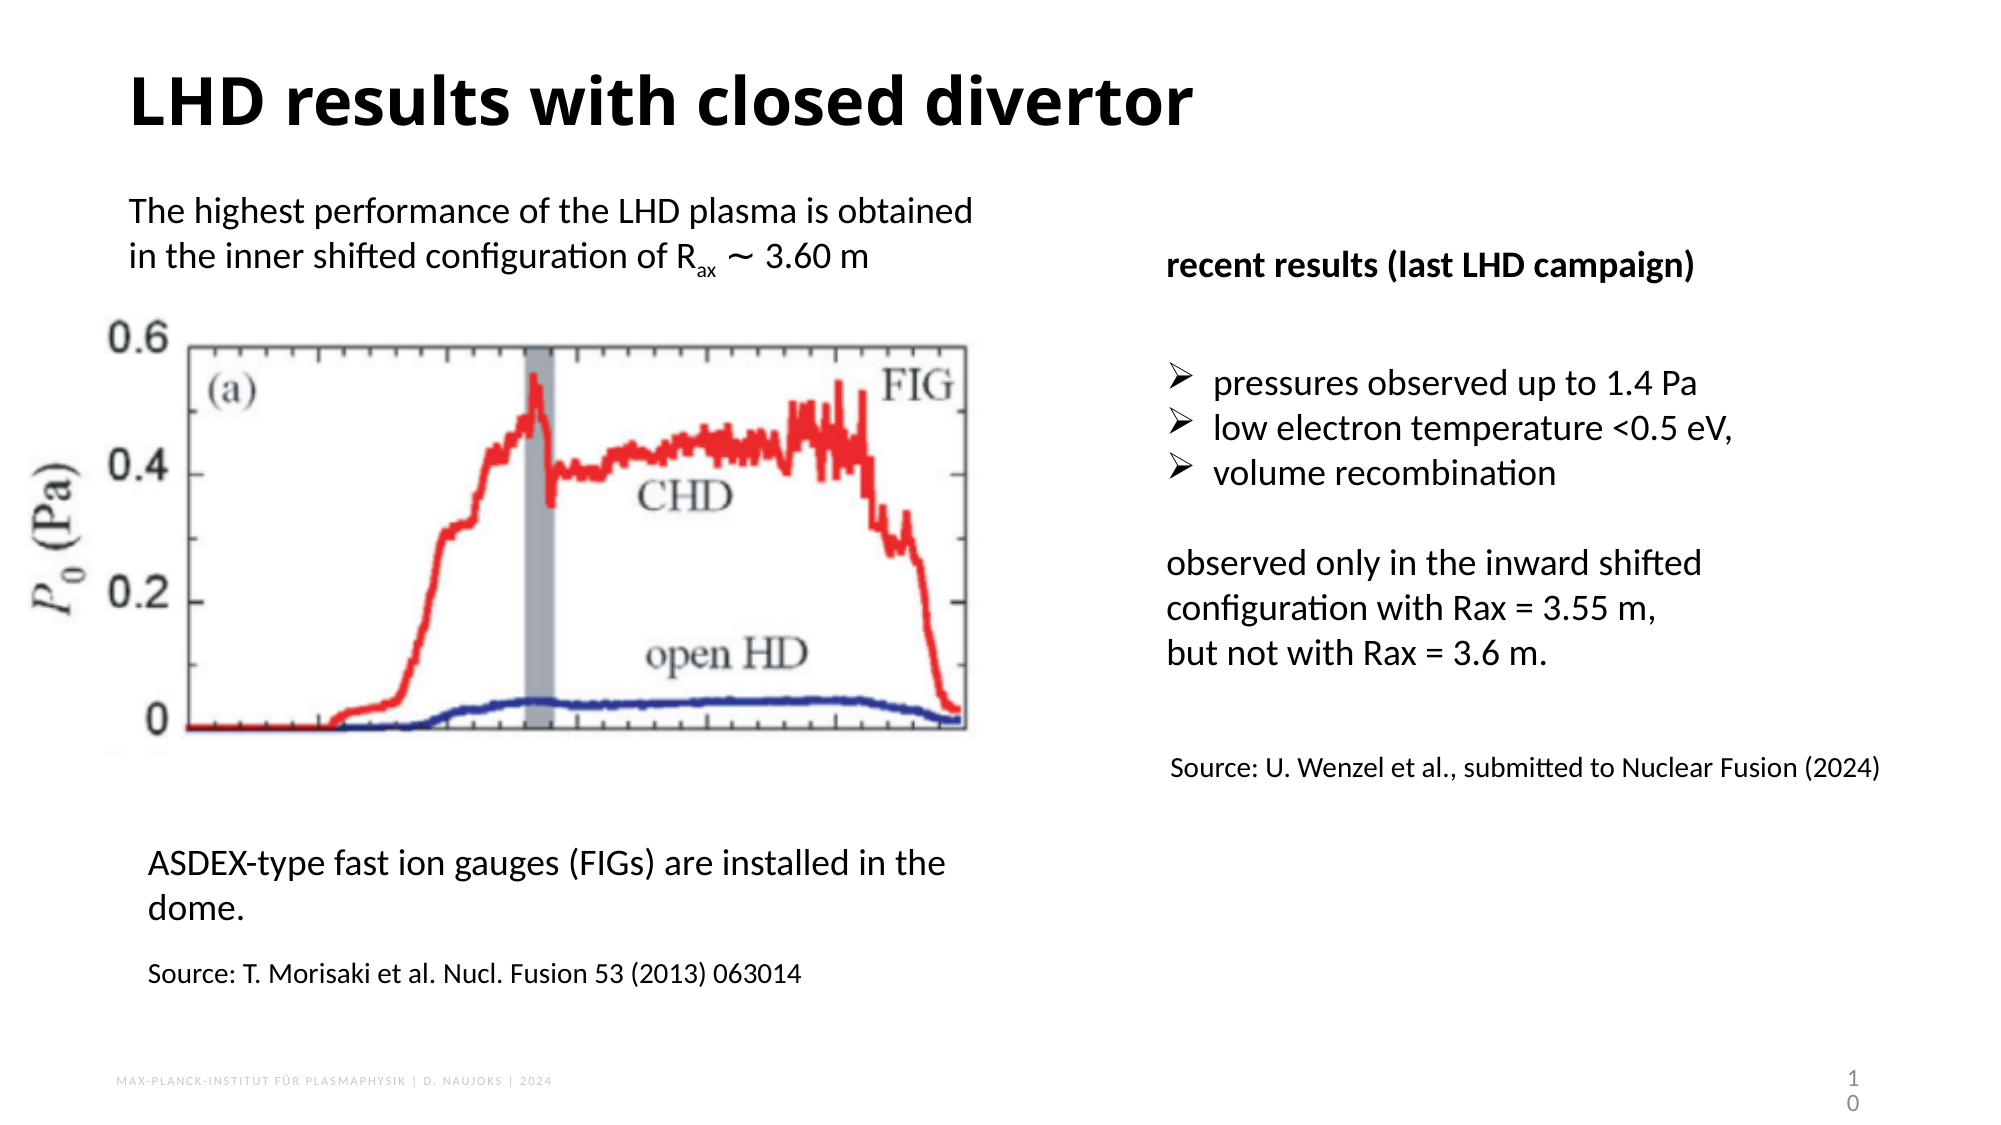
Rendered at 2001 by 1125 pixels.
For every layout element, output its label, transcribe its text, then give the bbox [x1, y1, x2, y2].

title LHD results with closed divertor [114, 70, 1685, 218]
text_box pressures observed up to 1.4 Pa low electron temperature <0.5 eV, volume recombination observed only in the inward shifted configuration with Rax = 3.55 m, but not with Rax = 3.6 m. [1151, 350, 1903, 681]
text_box Source: U. Wenzel et al., submitted to Nuclear Fusion (2024) [1155, 740, 1903, 791]
text_box Source: T. Morisaki et al. Nucl. Fusion 53 (2013) 063014 [133, 947, 906, 997]
text_box The highest performance of the LHD plasma is obtained in the inner shifted configuration of Rax ∼ 3.60 m [113, 178, 998, 290]
text_box ASDEX-type fast ion gauges (FIGs) are installed in the dome. [133, 831, 981, 936]
slide_number 10 [1831, 1064, 1886, 1088]
text_box recent results (last LHD campaign) [1151, 232, 1746, 293]
footer Max-Planck-Institut für Plasmaphysik | D. NaUJOKS | 2024 [116, 1064, 1831, 1088]
picture [20, 310, 998, 754]
